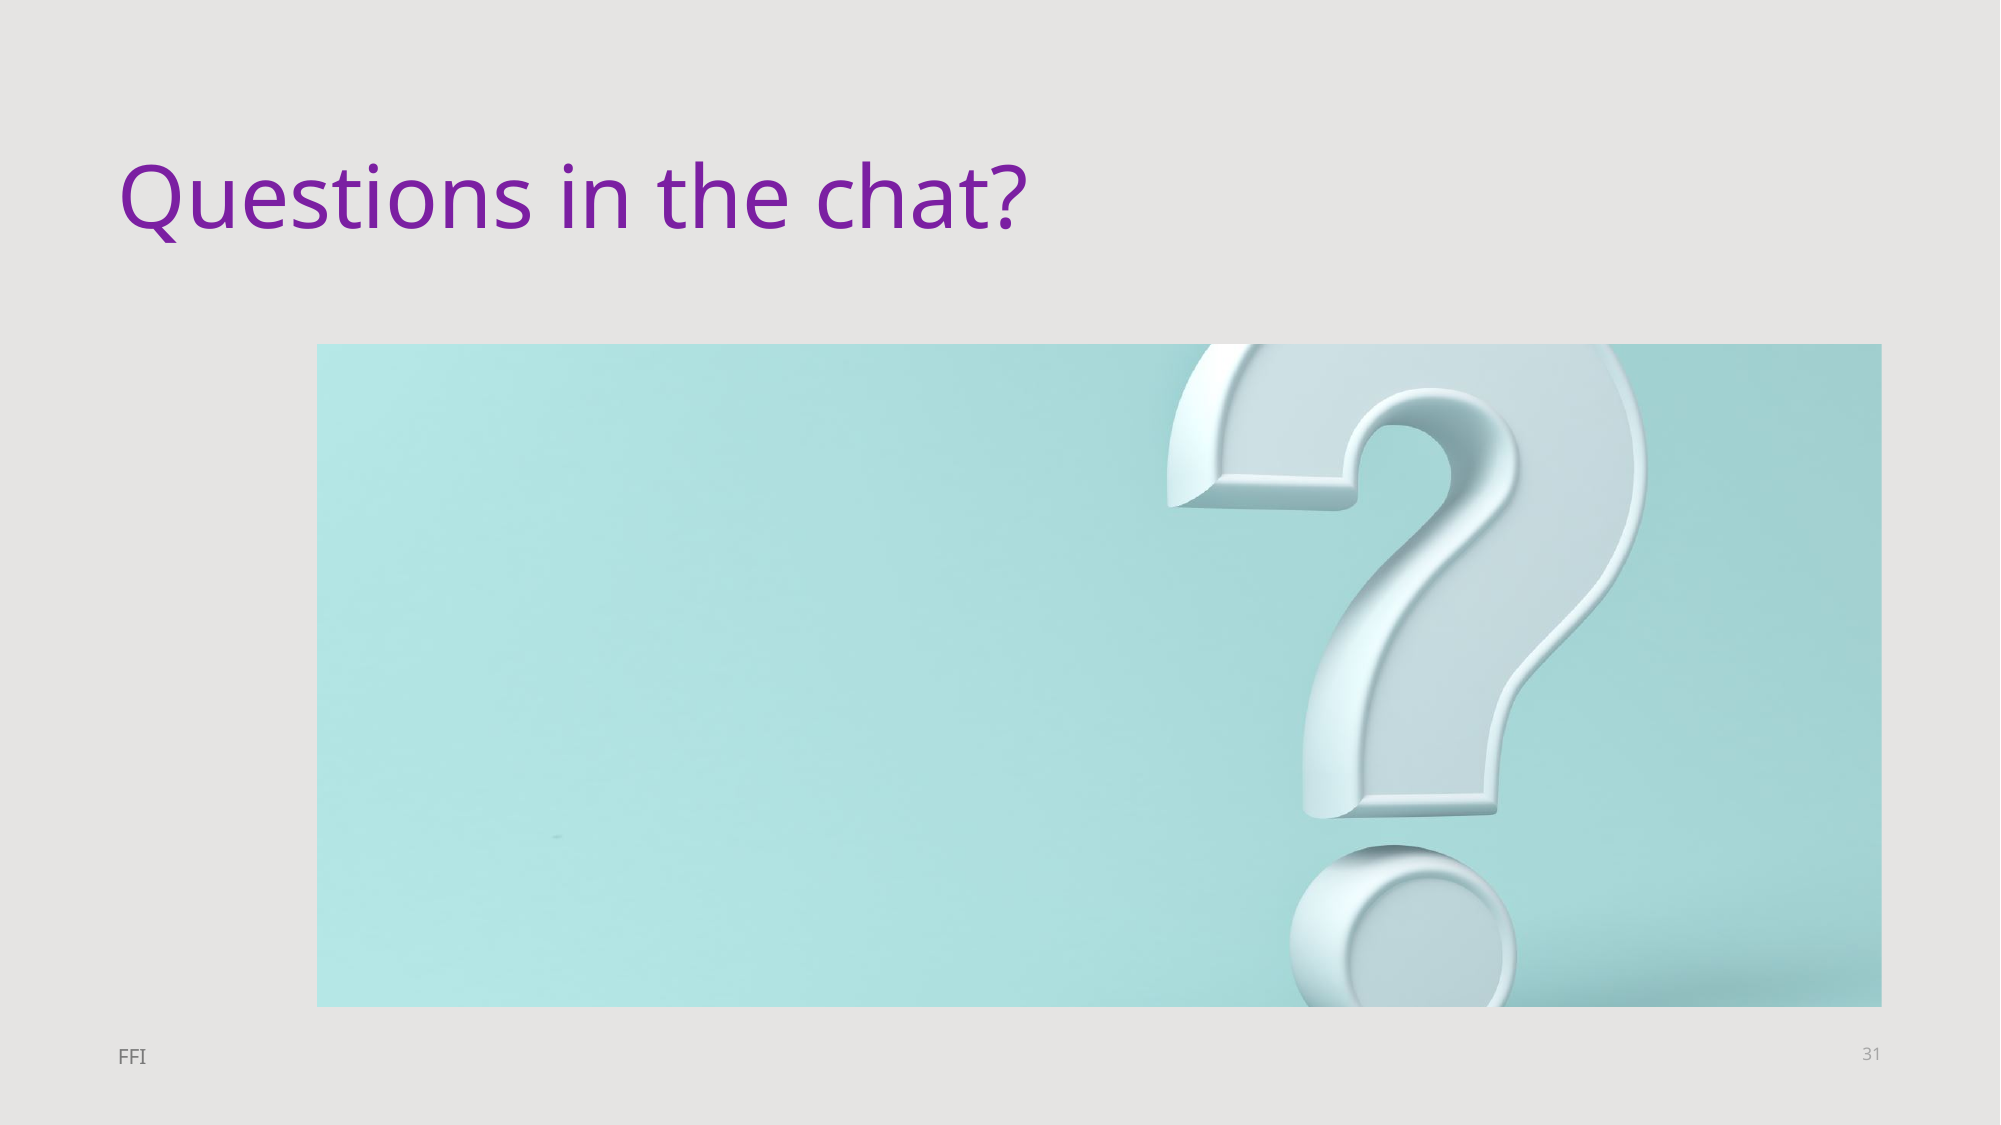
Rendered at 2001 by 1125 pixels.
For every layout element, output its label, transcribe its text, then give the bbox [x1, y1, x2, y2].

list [317, 343, 1882, 1007]
title Questions in the chat? [117, 153, 1882, 270]
slide_number 31 [1818, 1043, 1882, 1065]
